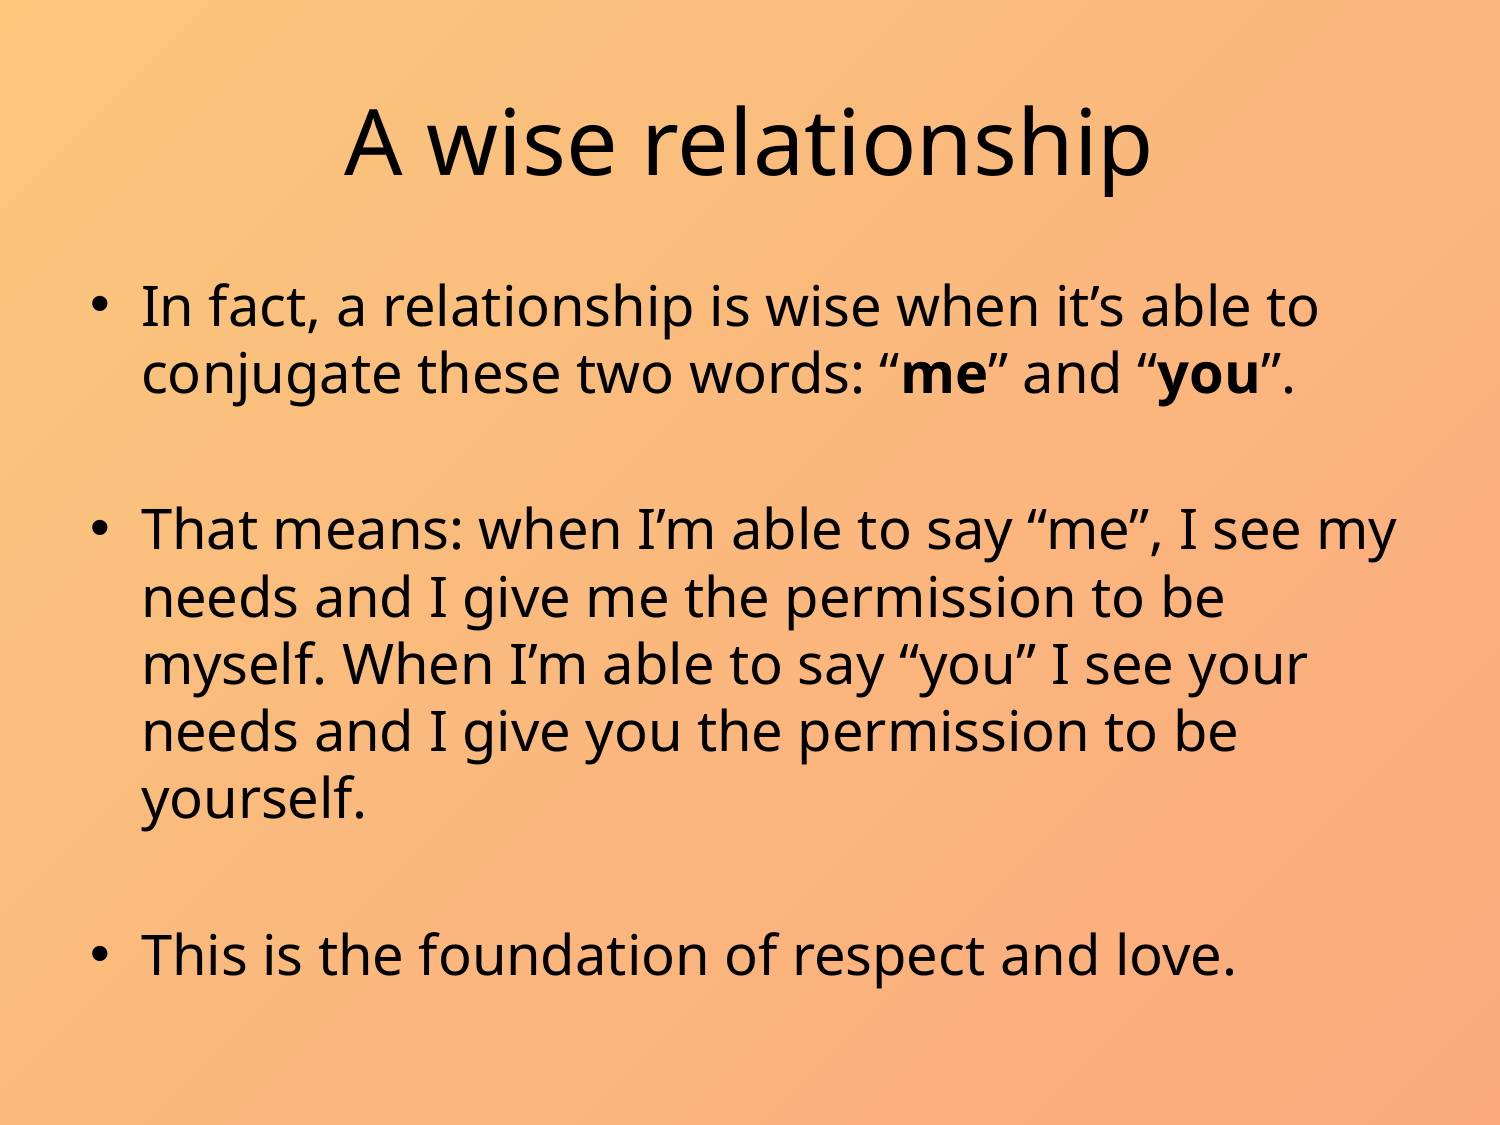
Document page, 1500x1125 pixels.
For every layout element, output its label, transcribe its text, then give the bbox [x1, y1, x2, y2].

title A wise relationship [75, 45, 1425, 233]
list In fact, a relationship is wise when it’s able to conjugate these two words: “me” and “you”. That means: when I’m able to say “me”, I see my needs and I give me the permission to be myself. When I’m able to say “you” I see your needs and I give you the permission to be yourself. This is the foundation of respect and love. [75, 262, 1425, 1005]
